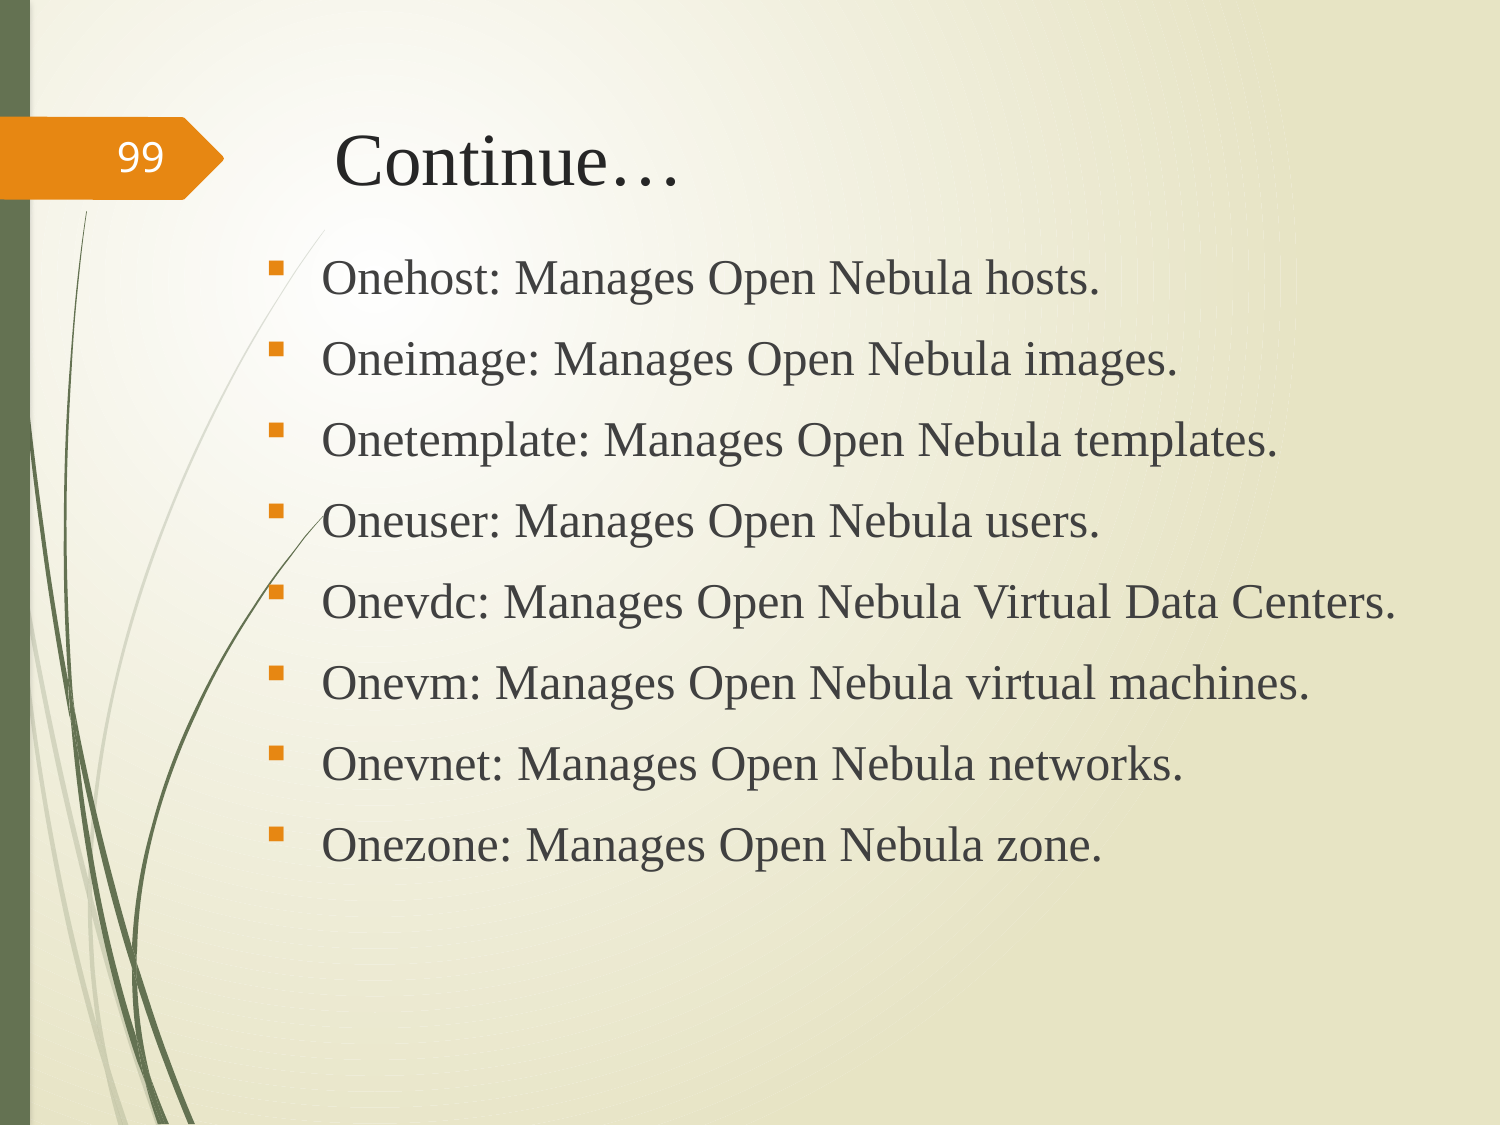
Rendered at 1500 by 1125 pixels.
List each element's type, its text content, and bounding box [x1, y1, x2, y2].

slide_number 99 [37, 129, 180, 190]
list Onehost: Manages Open Nebula hosts. Oneimage: Manages Open Nebula images. Onetemplate: Manages Open Nebula templates. Oneuser: Manages Open Nebula users. Onevdc: Manages Open Nebula Virtual Data Centers. Onevm: Manages Open Nebula virtual machines. Onevnet: Manages Open Nebula networks. Onezone: Manages Open Nebula zone. [249, 237, 1438, 1038]
title Continue… [319, 102, 1400, 237]
